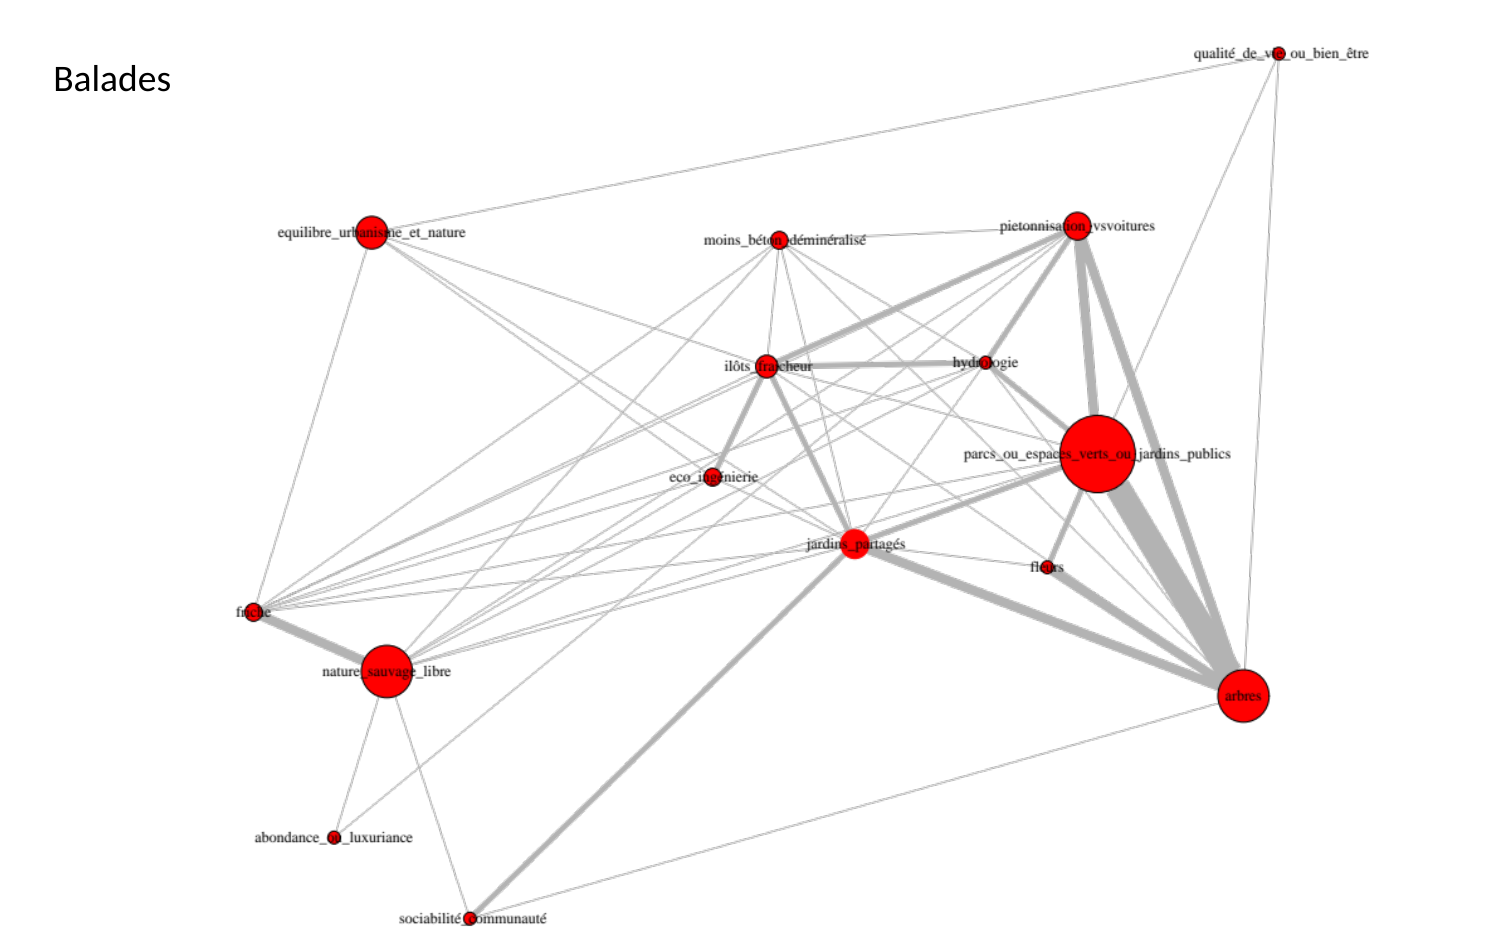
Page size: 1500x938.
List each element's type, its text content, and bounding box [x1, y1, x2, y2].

picture [129, 0, 1401, 938]
text_box Balades [38, 46, 124, 106]
